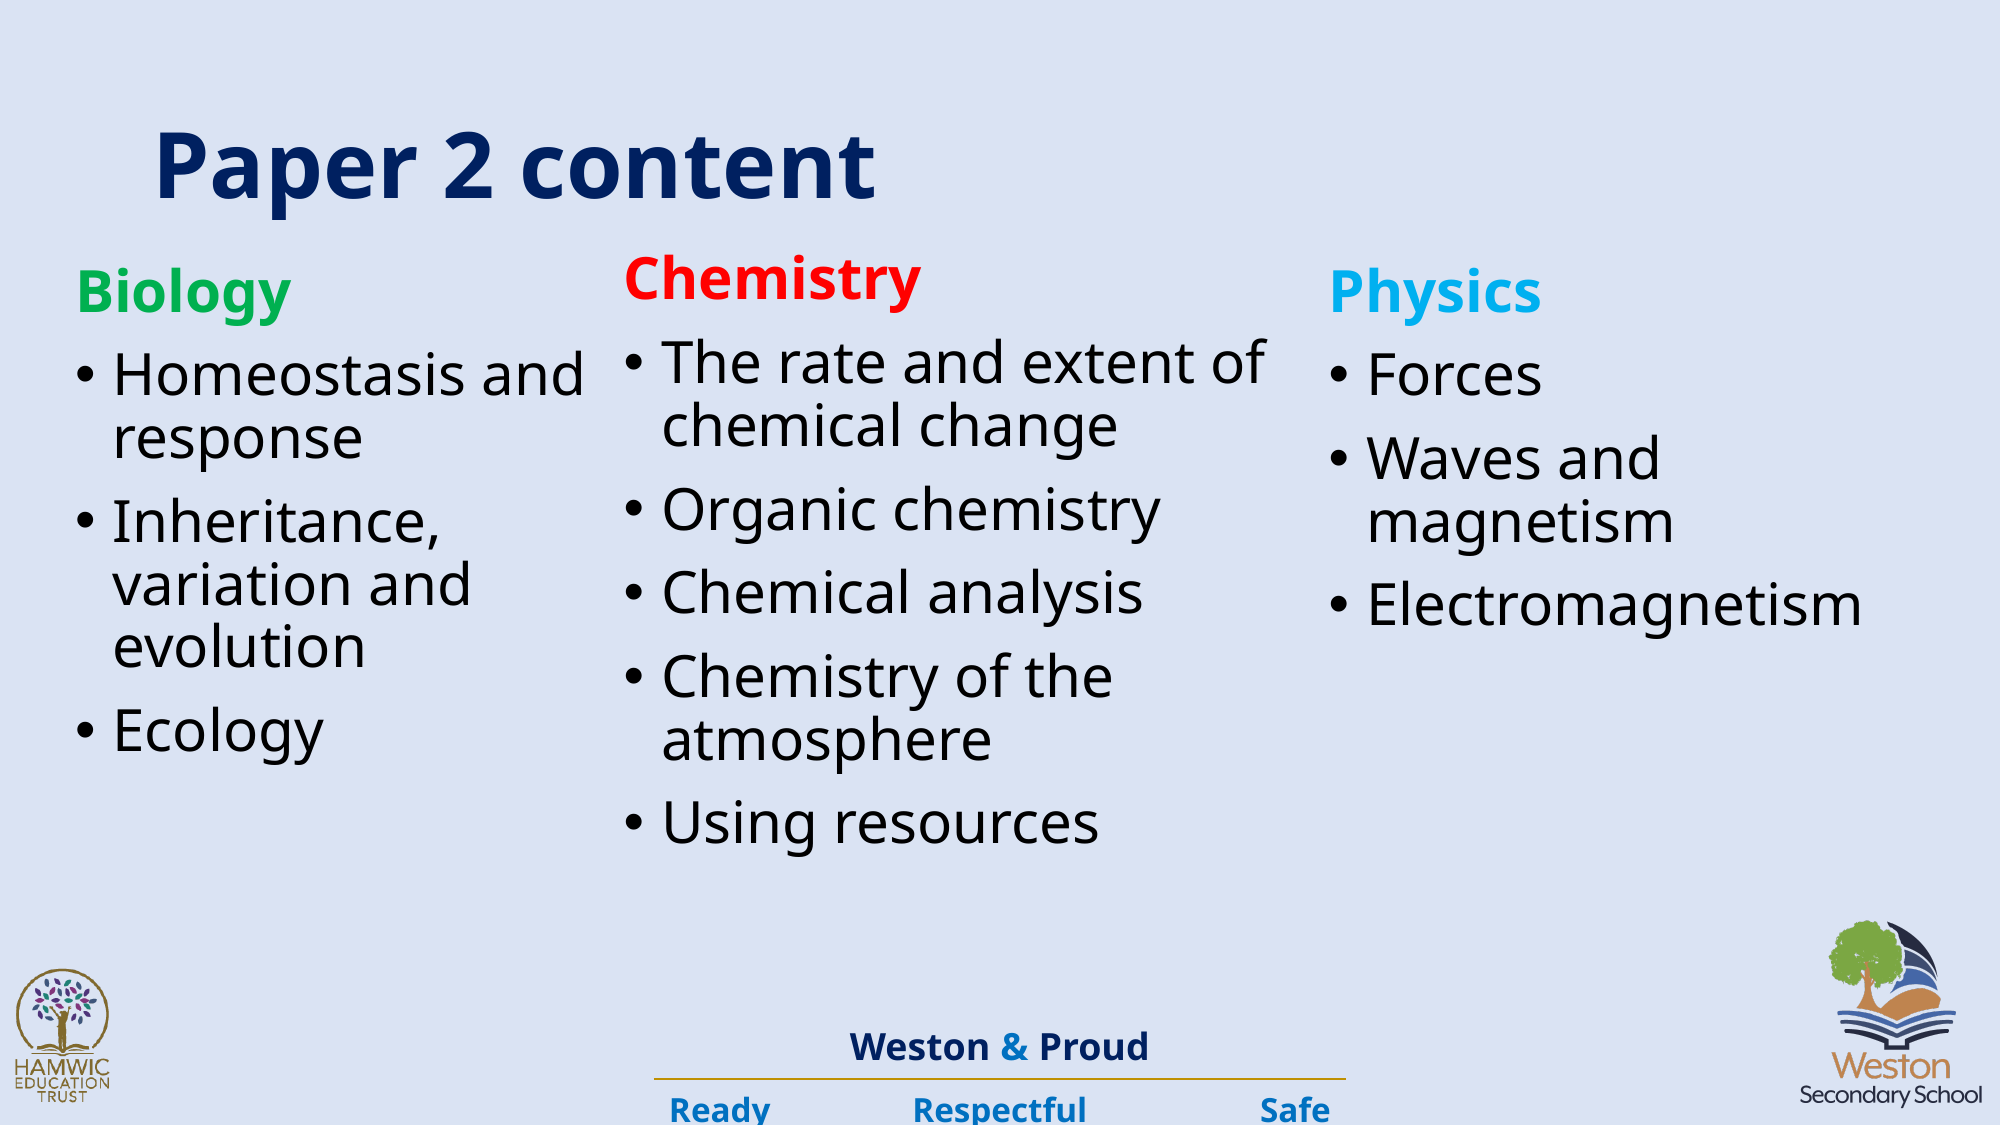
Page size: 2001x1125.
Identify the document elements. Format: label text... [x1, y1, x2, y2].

list Biology Homeostasis and response Inheritance, variation and evolution Ecology [60, 254, 688, 1082]
title Paper 2 content [137, 59, 1863, 254]
text_box Chemistry The rate and extent of chemical change Organic chemistry Chemical analysis Chemistry of the atmosphere Using resources [608, 242, 1363, 1070]
picture [0, 950, 128, 1120]
picture [1742, 889, 2001, 1125]
text_box Physics Forces Waves and magnetism Electromagnetism [1313, 254, 1941, 1082]
